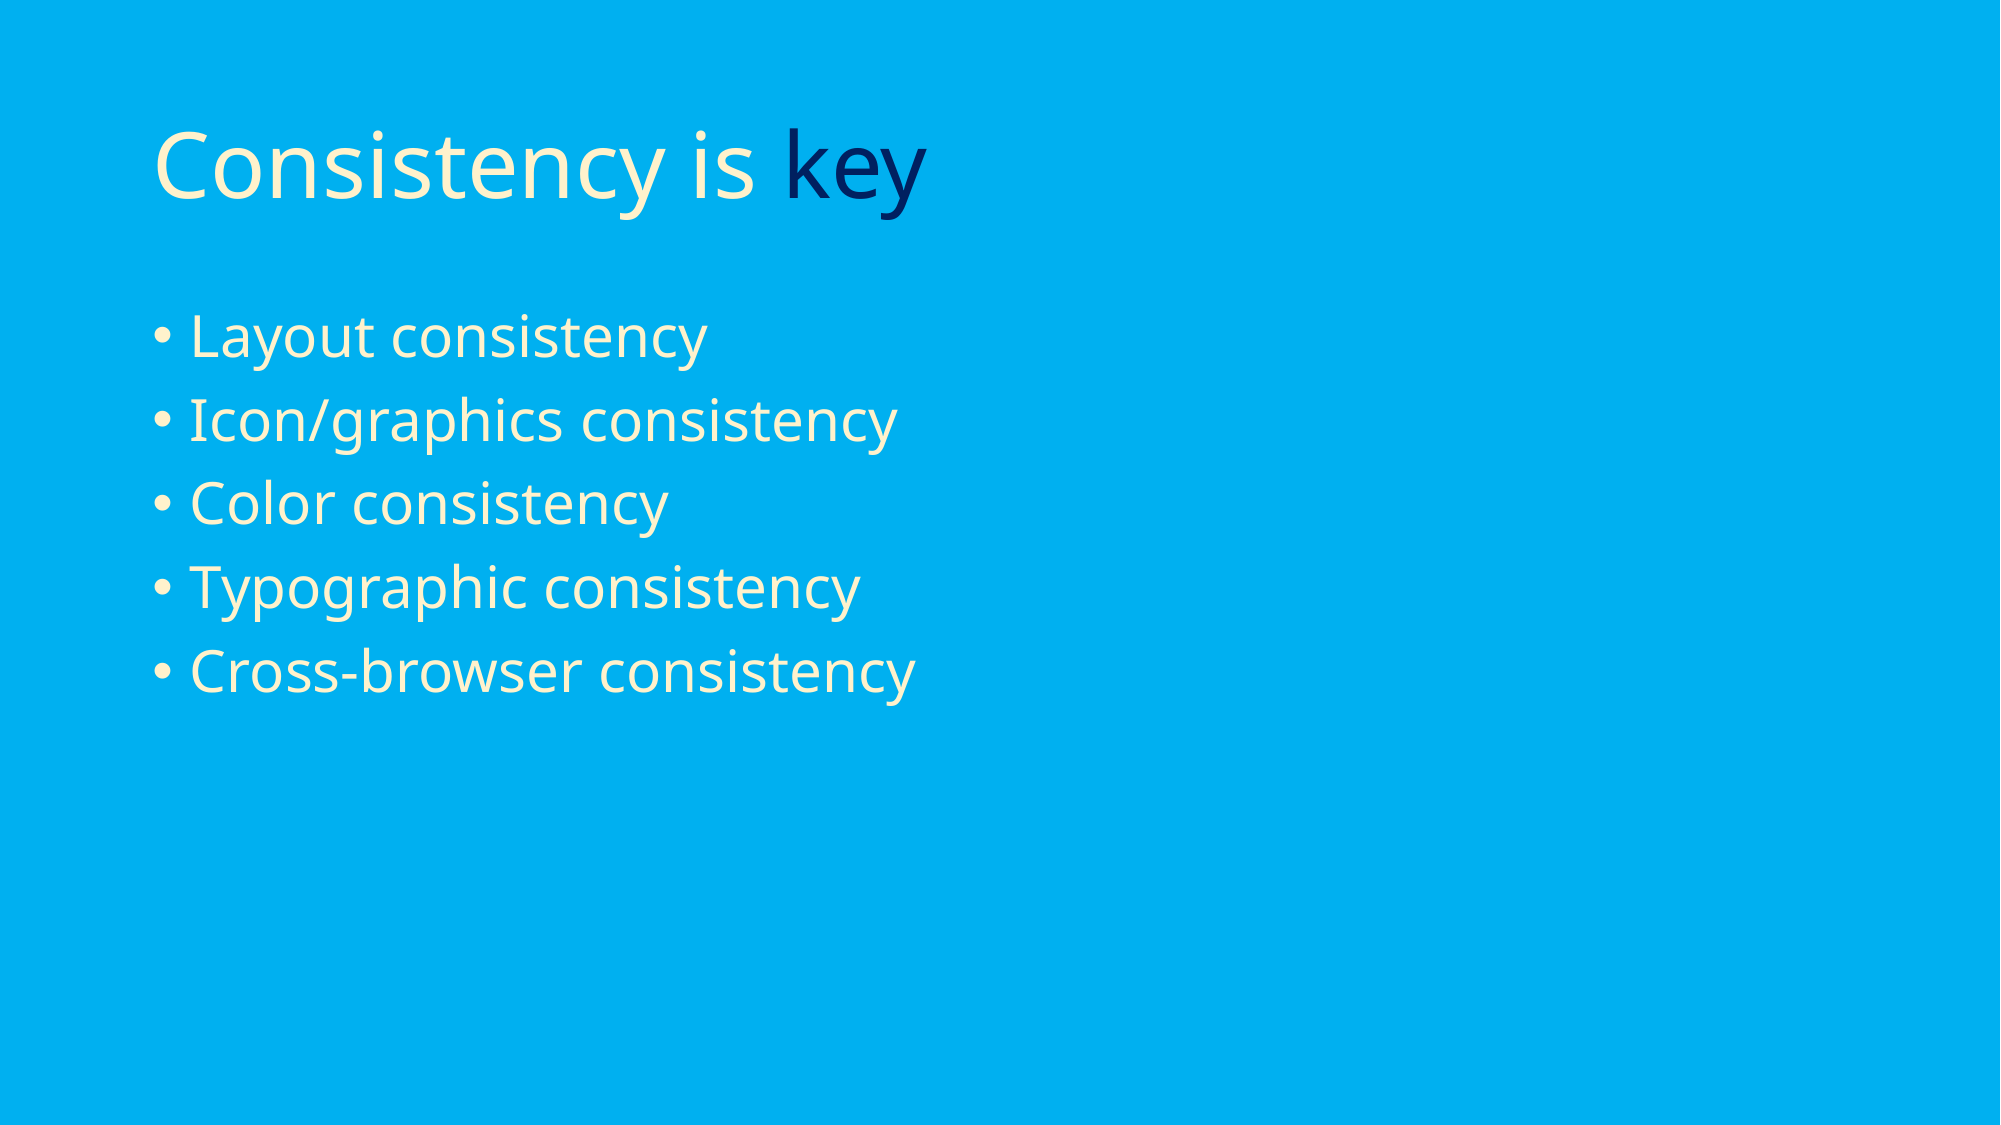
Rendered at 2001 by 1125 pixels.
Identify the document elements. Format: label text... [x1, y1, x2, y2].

title Consistency is key [137, 59, 1863, 278]
list Layout consistency Icon/graphics consistency Color consistency Typographic consistency Cross-browser consistency [137, 299, 1863, 1014]
